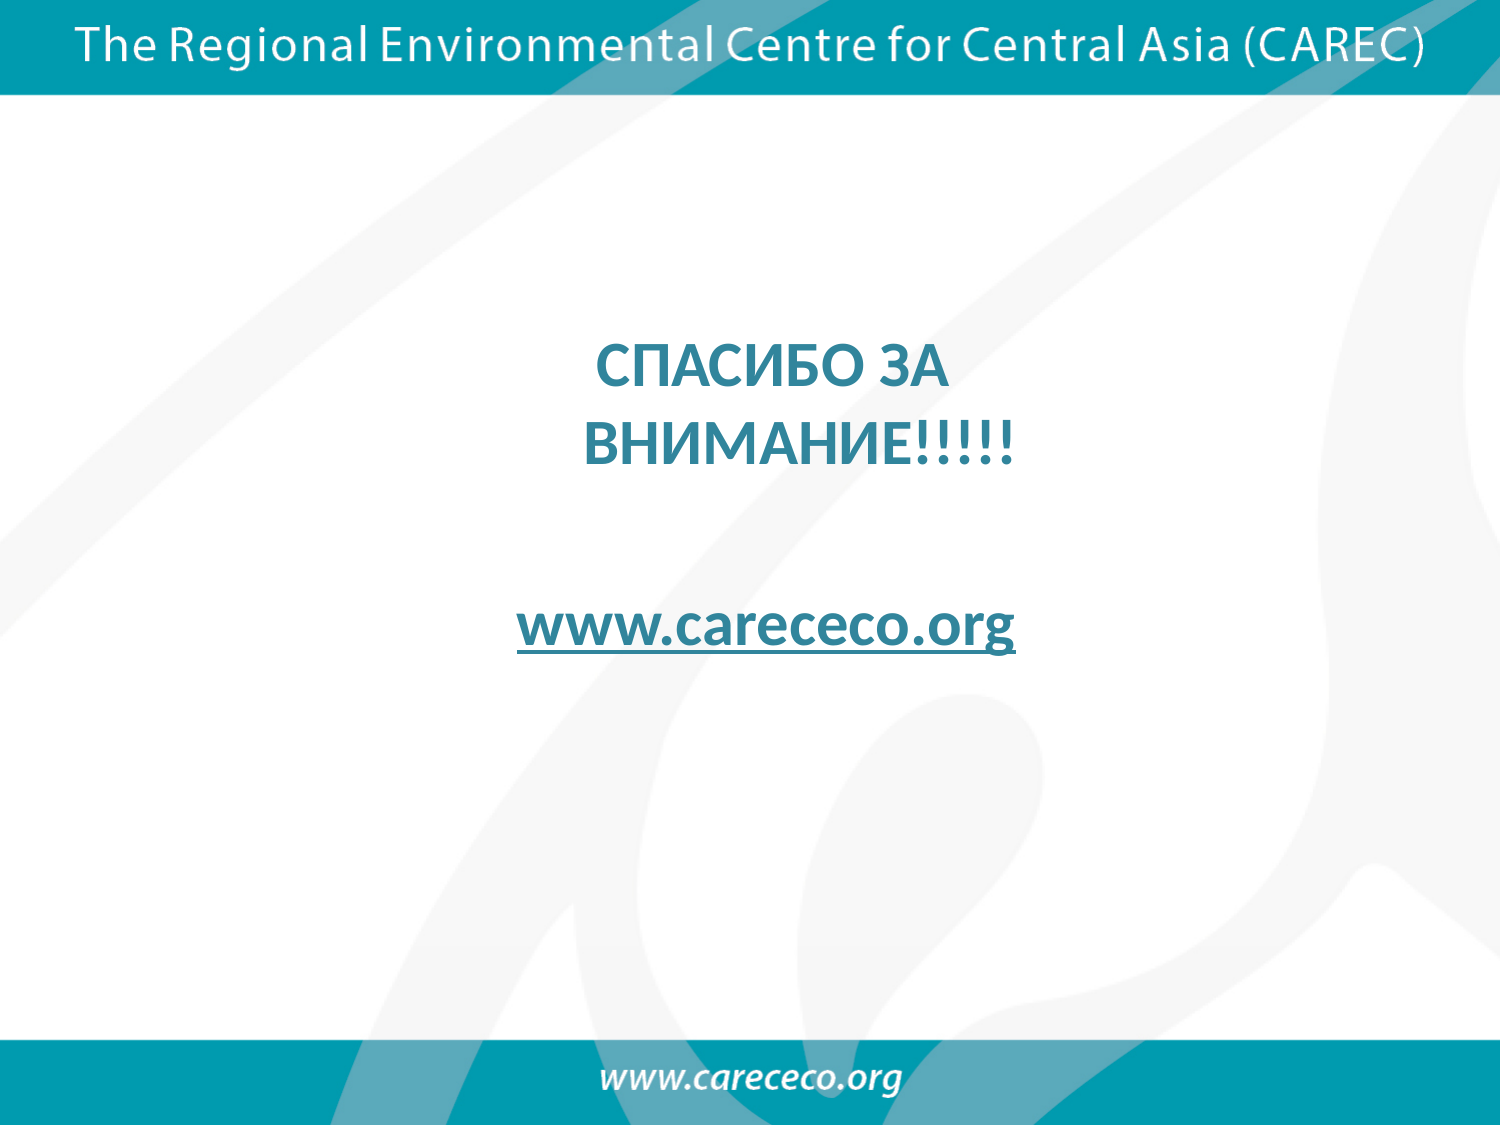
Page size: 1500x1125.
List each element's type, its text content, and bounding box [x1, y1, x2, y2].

picture [0, 0, 1500, 1125]
list СПАСИБО ЗА ВНИМАНИЕ!!!!! www.carececo.org [383, 314, 1164, 669]
